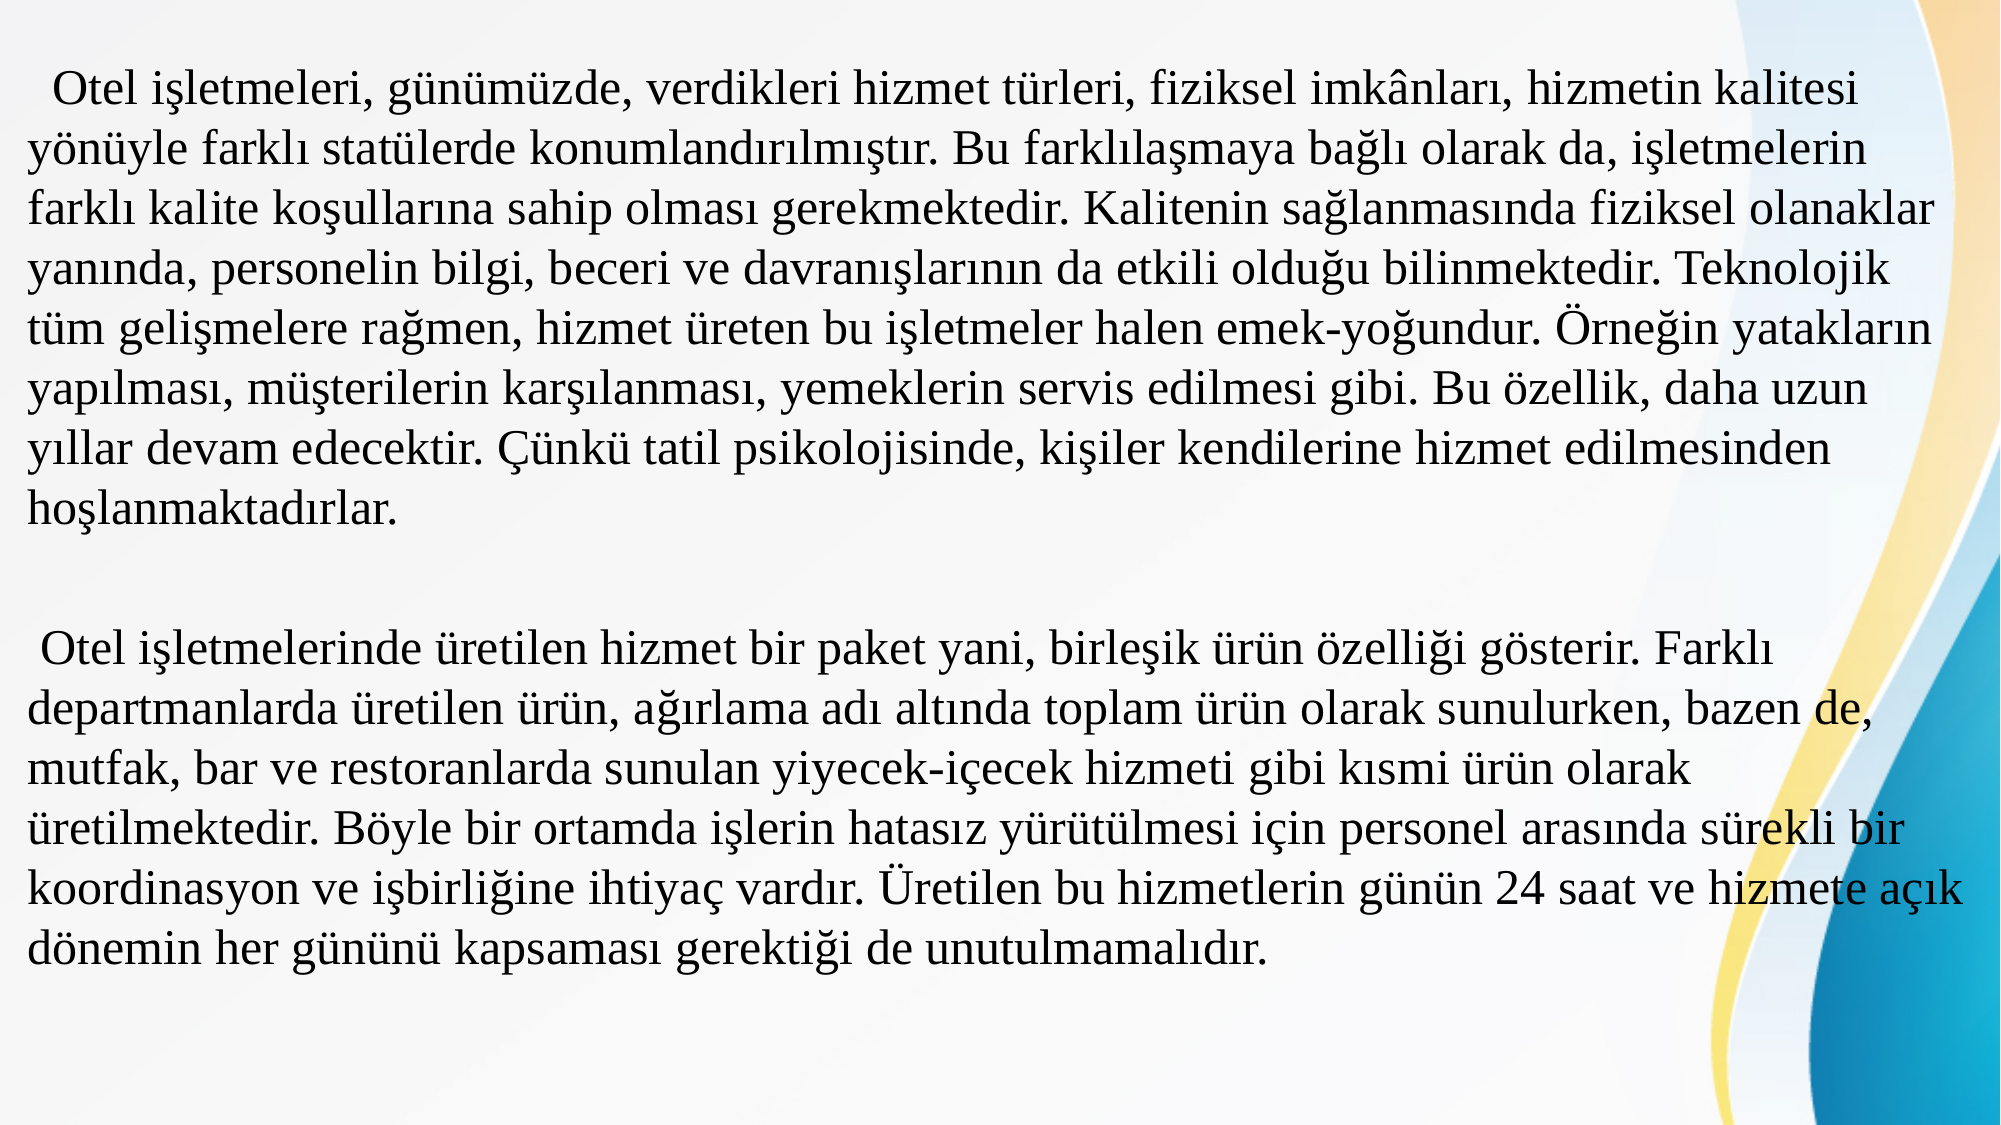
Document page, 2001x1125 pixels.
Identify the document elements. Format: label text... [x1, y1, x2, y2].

list Otel işletmeleri, günümüzde, verdikleri hizmet türleri, fiziksel imkânları, hizmetin kalitesi yönüyle farklı statülerde konumlandırılmıştır. Bu farklılaşmaya bağlı olarak da, işletmelerin farklı kalite koşullarına sahip olması gerekmektedir. Kalitenin sağlanmasında fiziksel olanaklar yanında, personelin bilgi, beceri ve davranışlarının da etkili olduğu bilinmektedir. Teknolojik tüm gelişmelere rağmen, hizmet üreten bu işletmeler halen emek-yoğundur. Örneğin yatakların yapılması, müşterilerin karşılanması, yemeklerin servis edilmesi gibi. Bu özellik, daha uzun yıllar devam edecektir. Çünkü tatil psikolojisinde, kişiler kendilerine hizmet edilmesinden hoşlanmaktadırlar. Otel işletmelerinde üretilen hizmet bir paket yani, birleşik ürün özelliği gösterir. Farklı departmanlarda üretilen ürün, ağırlama adı altında toplam ürün olarak sunulurken, bazen de, mutfak, bar ve restoranlarda sunulan yiyecek-içecek hizmeti gibi kısmi ürün olarak üretilmektedir. Böyle bir ortamda işlerin hatasız yürütülmesi için personel arasında sürekli bir koordinasyon ve işbirliğine ihtiyaç vardır. Üretilen bu hizmetlerin günün 24 saat ve hizmete açık dönemin her gününü kapsaması gerektiği de unutulmamalıdır. [12, 47, 1988, 1100]
picture [0, 0, 2001, 1125]
